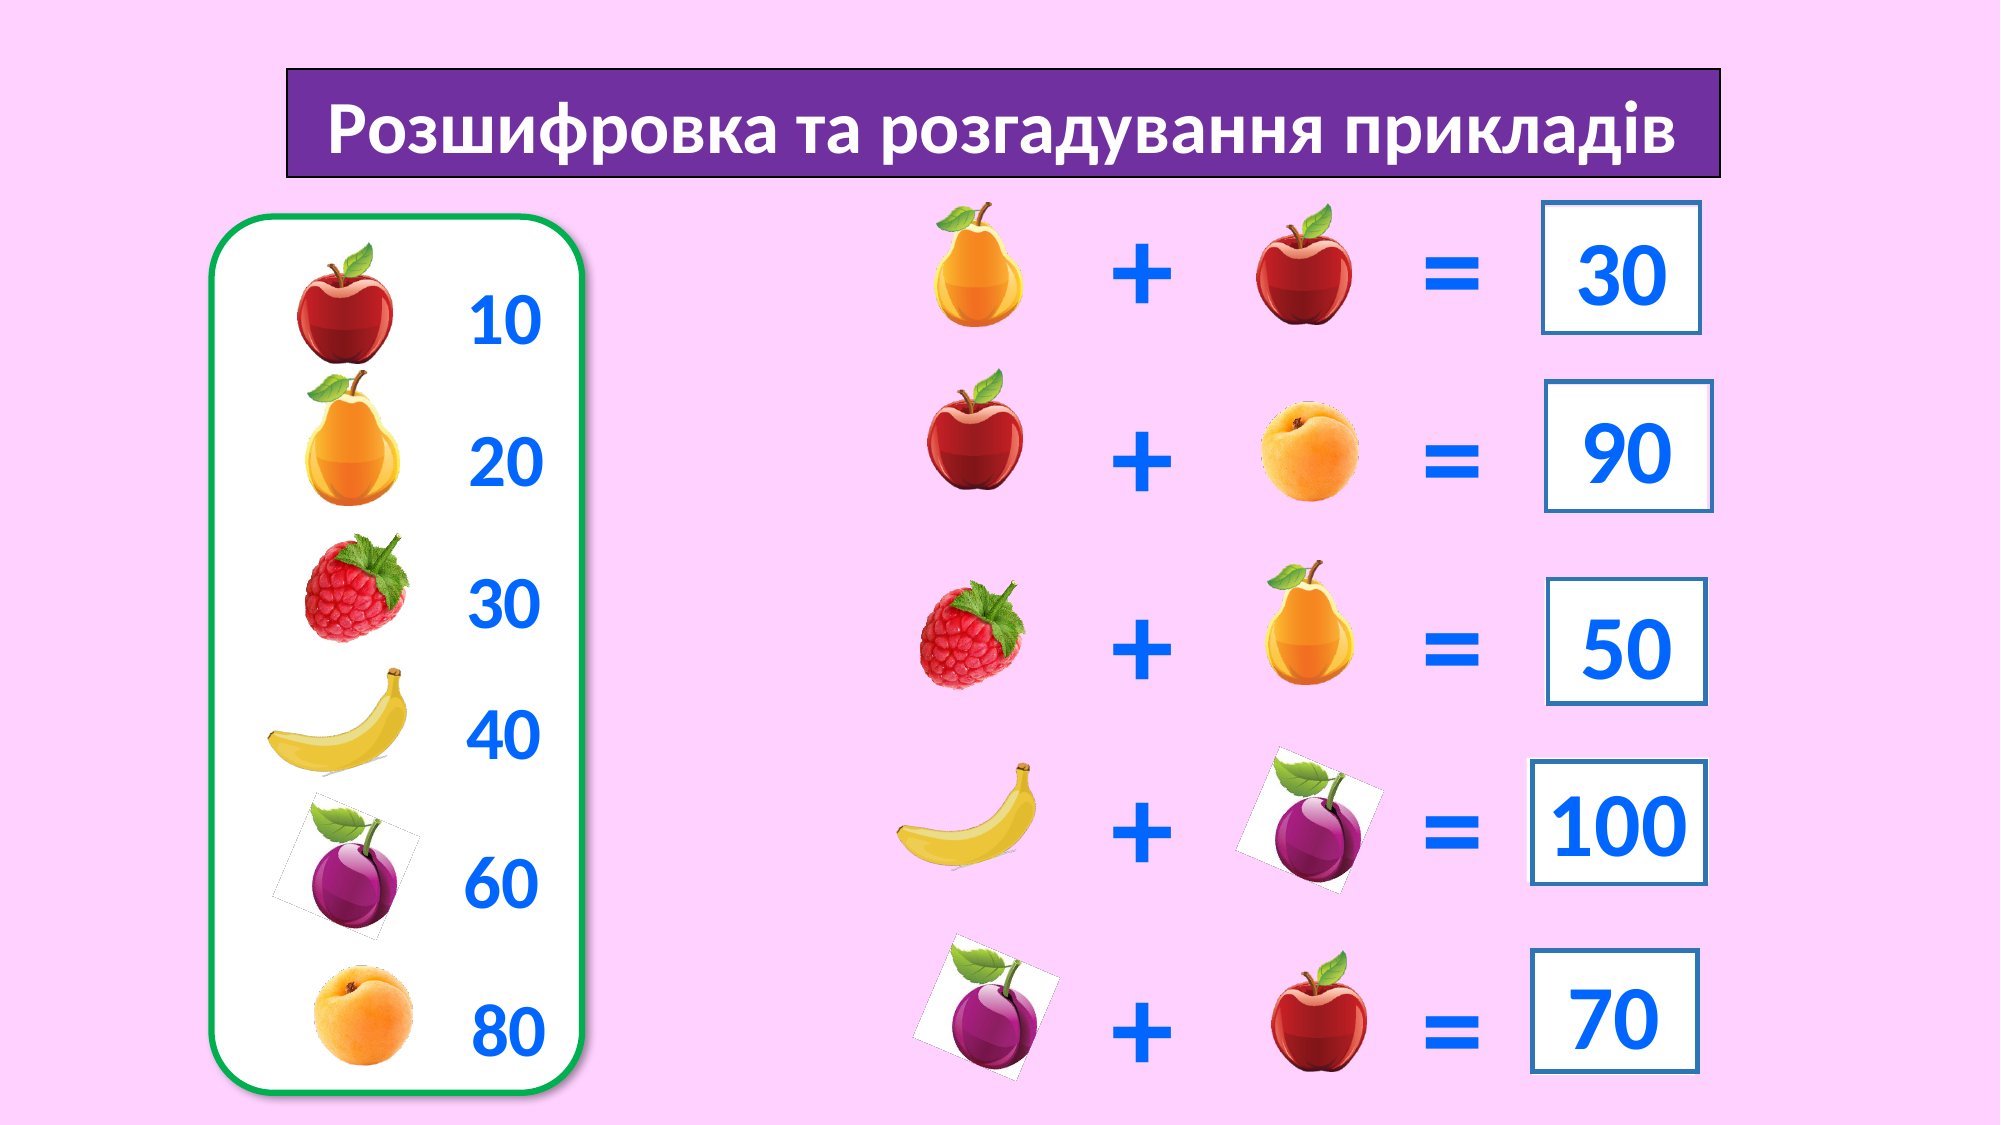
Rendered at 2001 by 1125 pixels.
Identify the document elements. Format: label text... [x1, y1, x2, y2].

picture [913, 934, 1060, 1081]
picture [1265, 560, 1354, 685]
text_box = [1406, 557, 1504, 722]
picture [906, 566, 1044, 704]
text_box 70 [1532, 1072, 1695, 1076]
text_box 50 [1544, 580, 1709, 705]
picture [888, 761, 1052, 883]
text_box 10 [451, 262, 566, 368]
text_box = [1406, 939, 1504, 1105]
picture [273, 793, 420, 940]
text_box 20 [453, 403, 566, 509]
text_box + [1097, 939, 1194, 1105]
text_box [1531, 760, 1706, 885]
text_box 80 [456, 974, 569, 1080]
picture [927, 368, 1023, 490]
picture [1259, 399, 1361, 503]
text_box + [1097, 739, 1194, 905]
picture [1271, 950, 1367, 1072]
text_box [1547, 578, 1706, 704]
text_box = [1406, 180, 1504, 346]
text_box [210, 215, 584, 1094]
picture [934, 202, 1023, 327]
text_box [1542, 201, 1701, 334]
text_box + [1097, 368, 1194, 534]
picture [312, 963, 415, 1067]
text_box 100 [1526, 757, 1709, 883]
picture [290, 519, 428, 657]
text_box 30 [451, 546, 566, 651]
text_box + [1097, 180, 1194, 346]
picture [297, 242, 393, 364]
picture [1256, 203, 1352, 325]
text_box = [1406, 368, 1504, 534]
picture [1236, 747, 1384, 894]
text_box 60 [448, 826, 566, 932]
text_box [1545, 381, 1713, 512]
text_box [1531, 949, 1698, 1072]
text_box + [1097, 557, 1194, 722]
text_box Розшифровка та розгадування прикладів [286, 68, 1721, 178]
picture [259, 666, 423, 789]
text_box 40 [451, 676, 569, 782]
text_box = [1406, 739, 1504, 905]
picture [304, 370, 400, 506]
